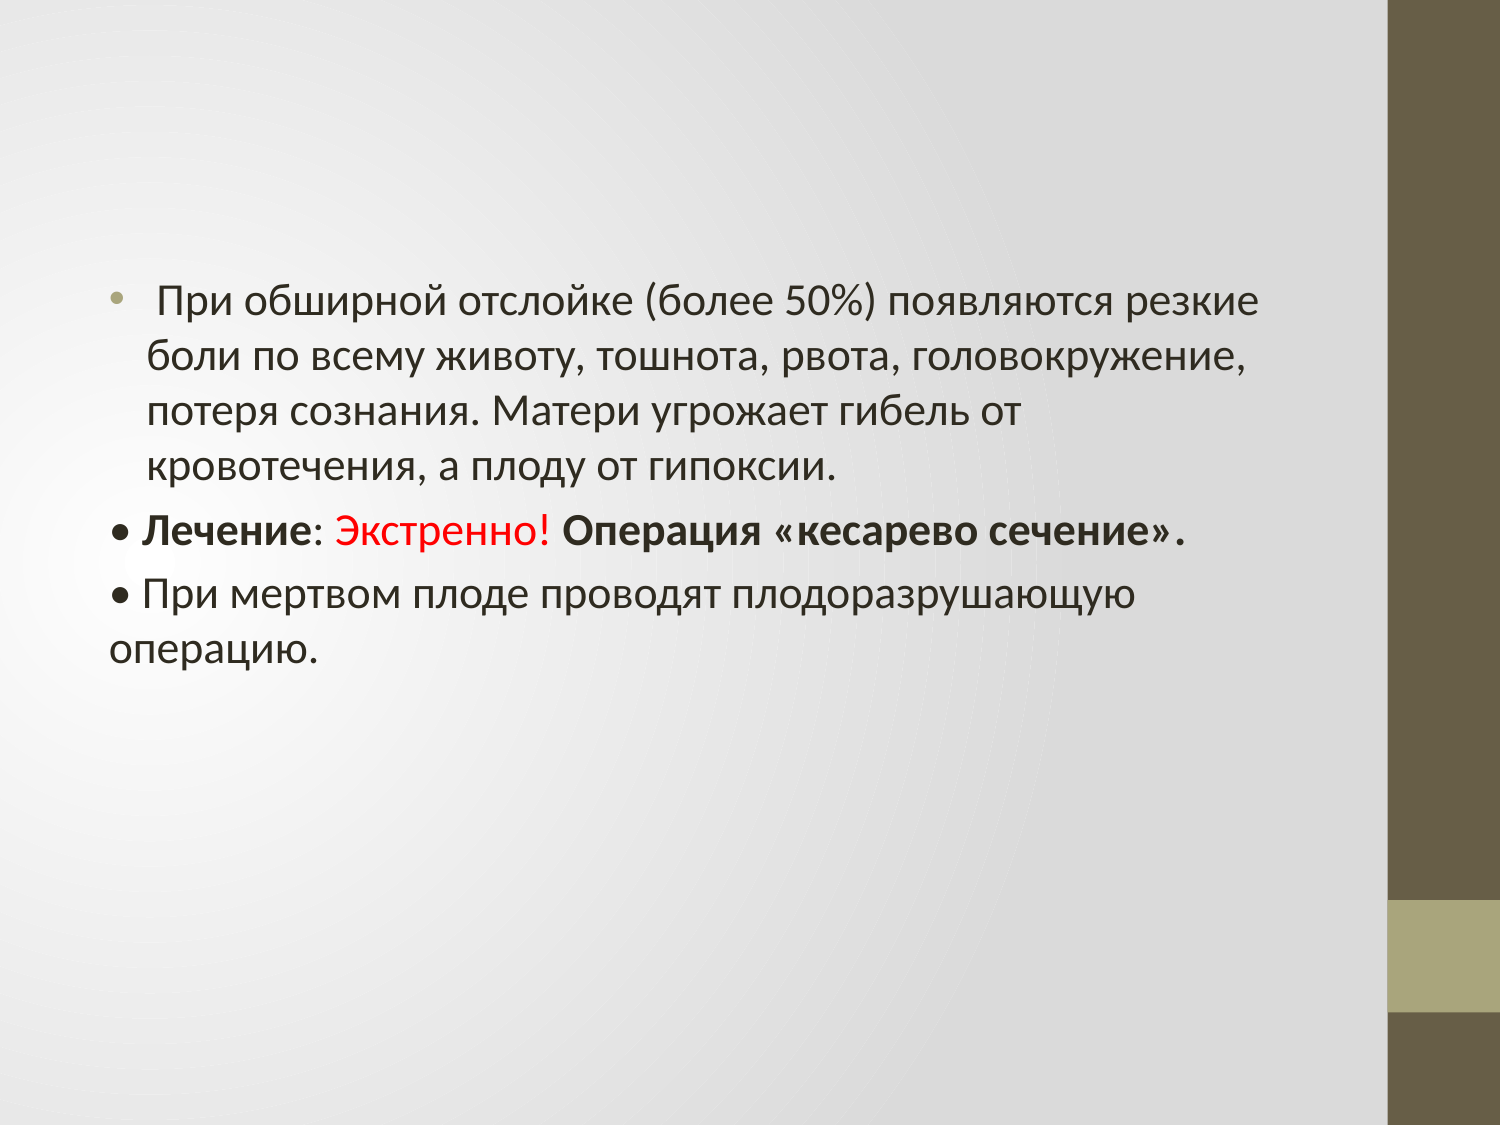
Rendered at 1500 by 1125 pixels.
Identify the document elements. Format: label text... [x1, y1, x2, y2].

list При обширной отслойке (более 50%) появляются резкие боли по всему животу, тошнота, рвота, головокружение, потеря сознания. Матери угрожает гибель от кровотечения, а плоду от гипоксии. • Лечение: Экстренно! Операция «кесарево сечение». • При мертвом плоде проводят плодоразрушающую операцию. [75, 262, 1325, 1050]
